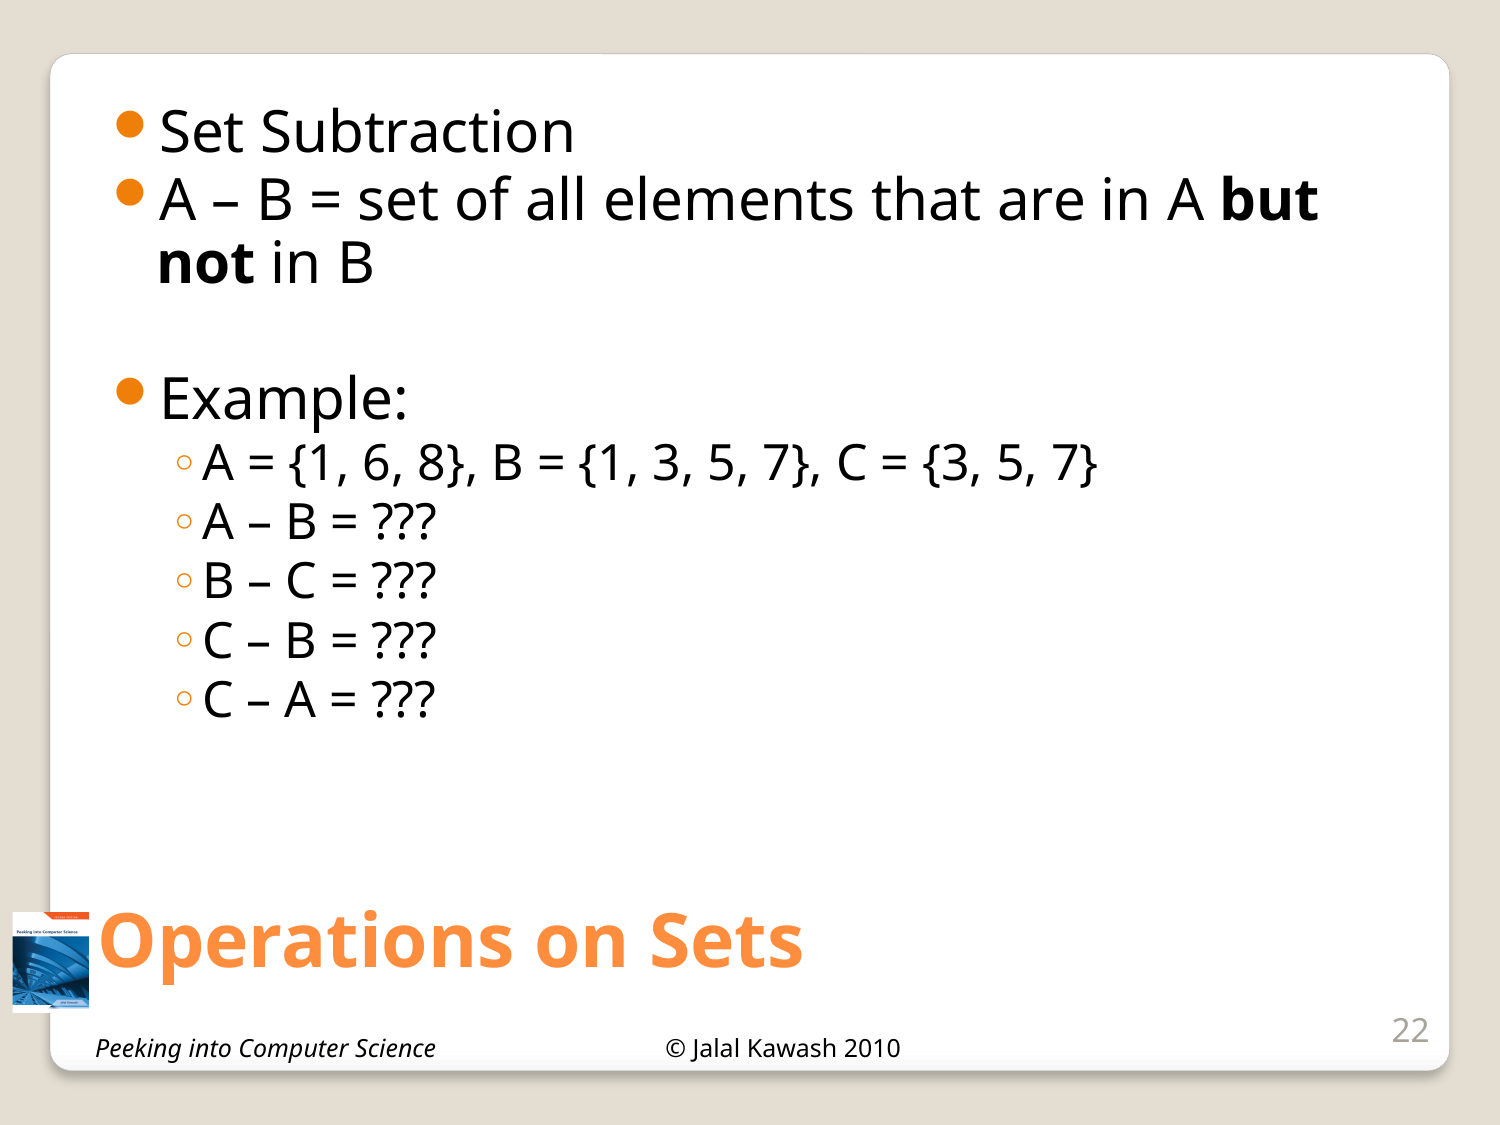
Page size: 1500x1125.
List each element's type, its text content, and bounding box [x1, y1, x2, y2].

picture [12, 912, 89, 1013]
slide_number 22 [1369, 1002, 1445, 1063]
title Operations on Sets [82, 817, 1425, 991]
list Set Subtraction A – B = set of all elements that are in A but not in B Example: A = {1, 6, 8}, B = {1, 3, 5, 7}, C = {3, 5, 7} A – B = ??? B – C = ??? C – B = ??? C – A = ??? [82, 86, 1426, 775]
